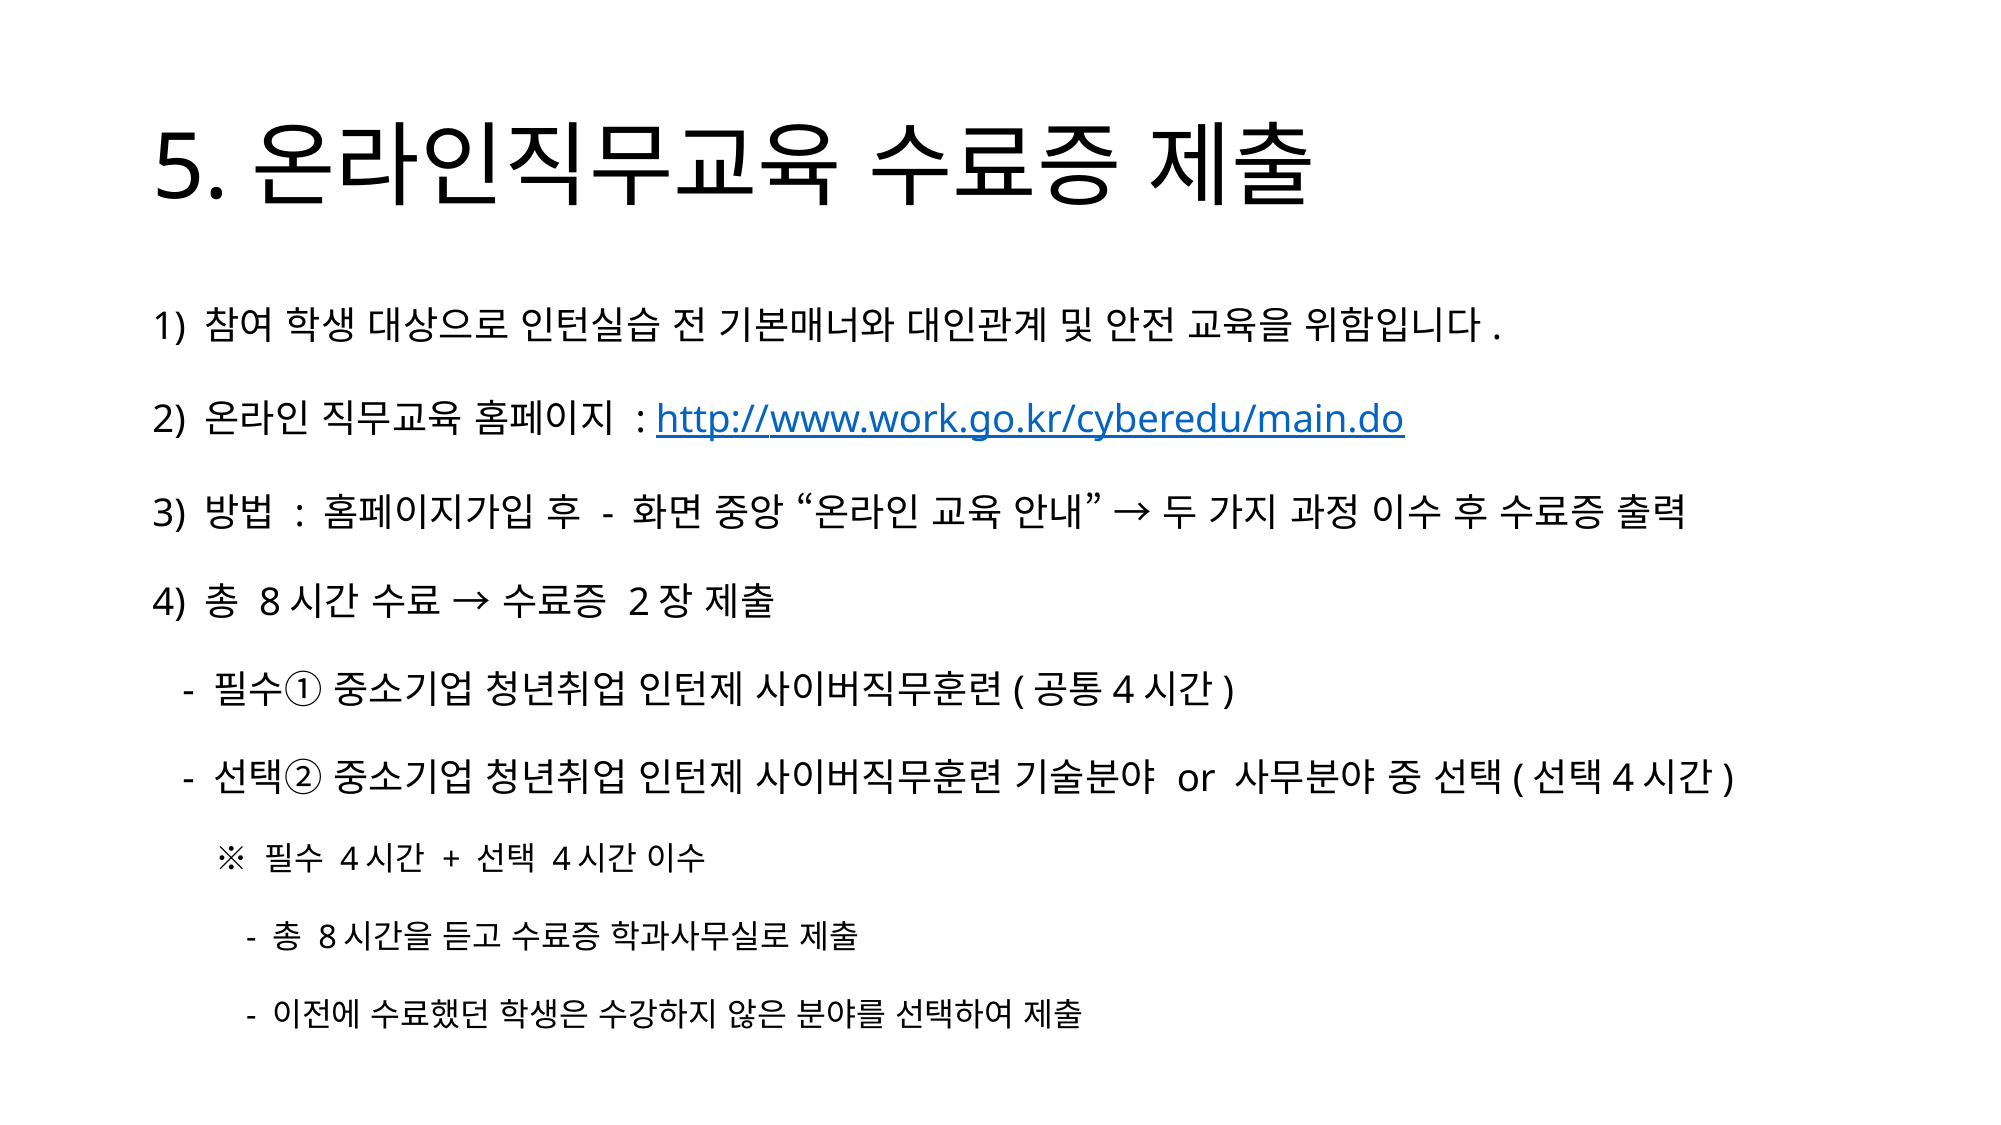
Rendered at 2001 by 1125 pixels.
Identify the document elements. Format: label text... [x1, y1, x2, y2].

title 5.온라인직무교육 수료증 제출 [137, 59, 1863, 278]
list 1) 참여 학생 대상으로 인턴실습 전 기본매너와 대인관계 및 안전 교육을 위함입니다. 2) 온라인 직무교육 홈페이지 : http://www.work.go.kr/cyberedu/main.do 3) 방법 : 홈페이지가입 후 - 화면 중앙 “온라인 교육 안내” → 두 가지 과정 이수 후 수료증 출력 4) 총 8시간 수료 → 수료증 2장 제출 - 필수① 중소기업 청년취업 인턴제 사이버직무훈련(공통4시간) - 선택② 중소기업 청년취업 인턴제 사이버직무훈련 기술분야 or 사무분야 중 선택(선택4시간) ※ 필수 4시간 + 선택 4시간 이수 - 총 8시간을 듣고 수료증 학과사무실로 제출 - 이전에 수료했던 학생은 수강하지 않은 분야를 선택하여 제출 [137, 299, 1863, 1056]
